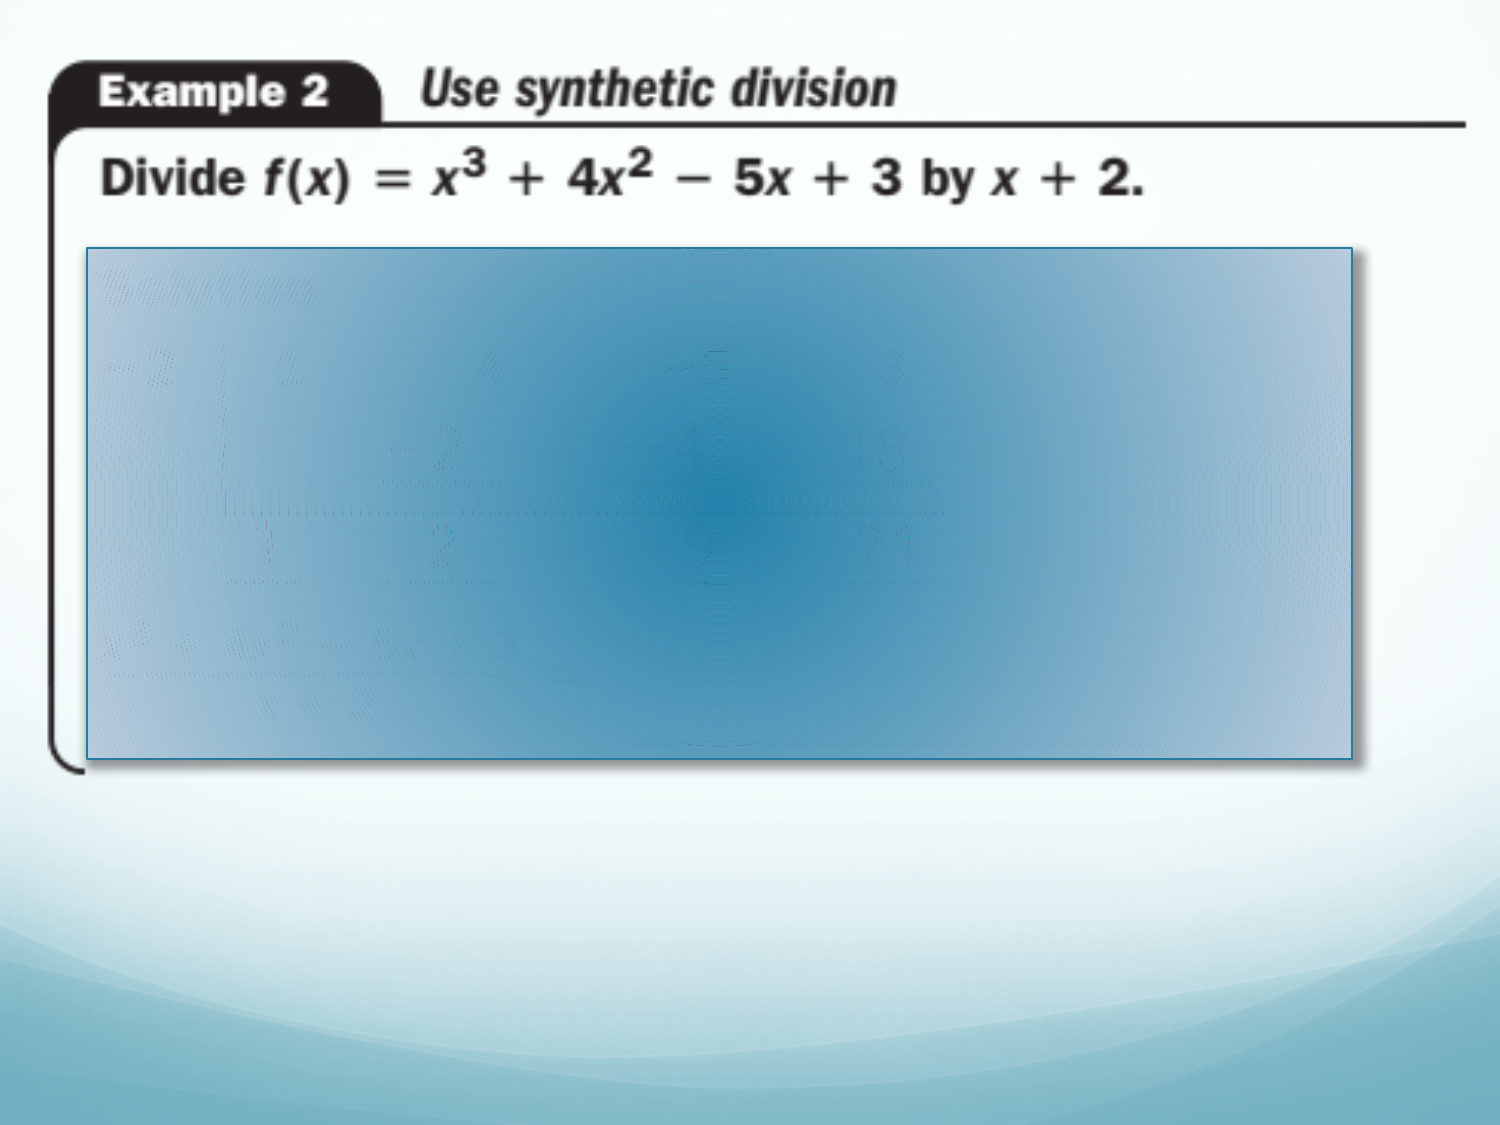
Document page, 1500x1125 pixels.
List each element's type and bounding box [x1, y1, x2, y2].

picture [43, 49, 1477, 789]
